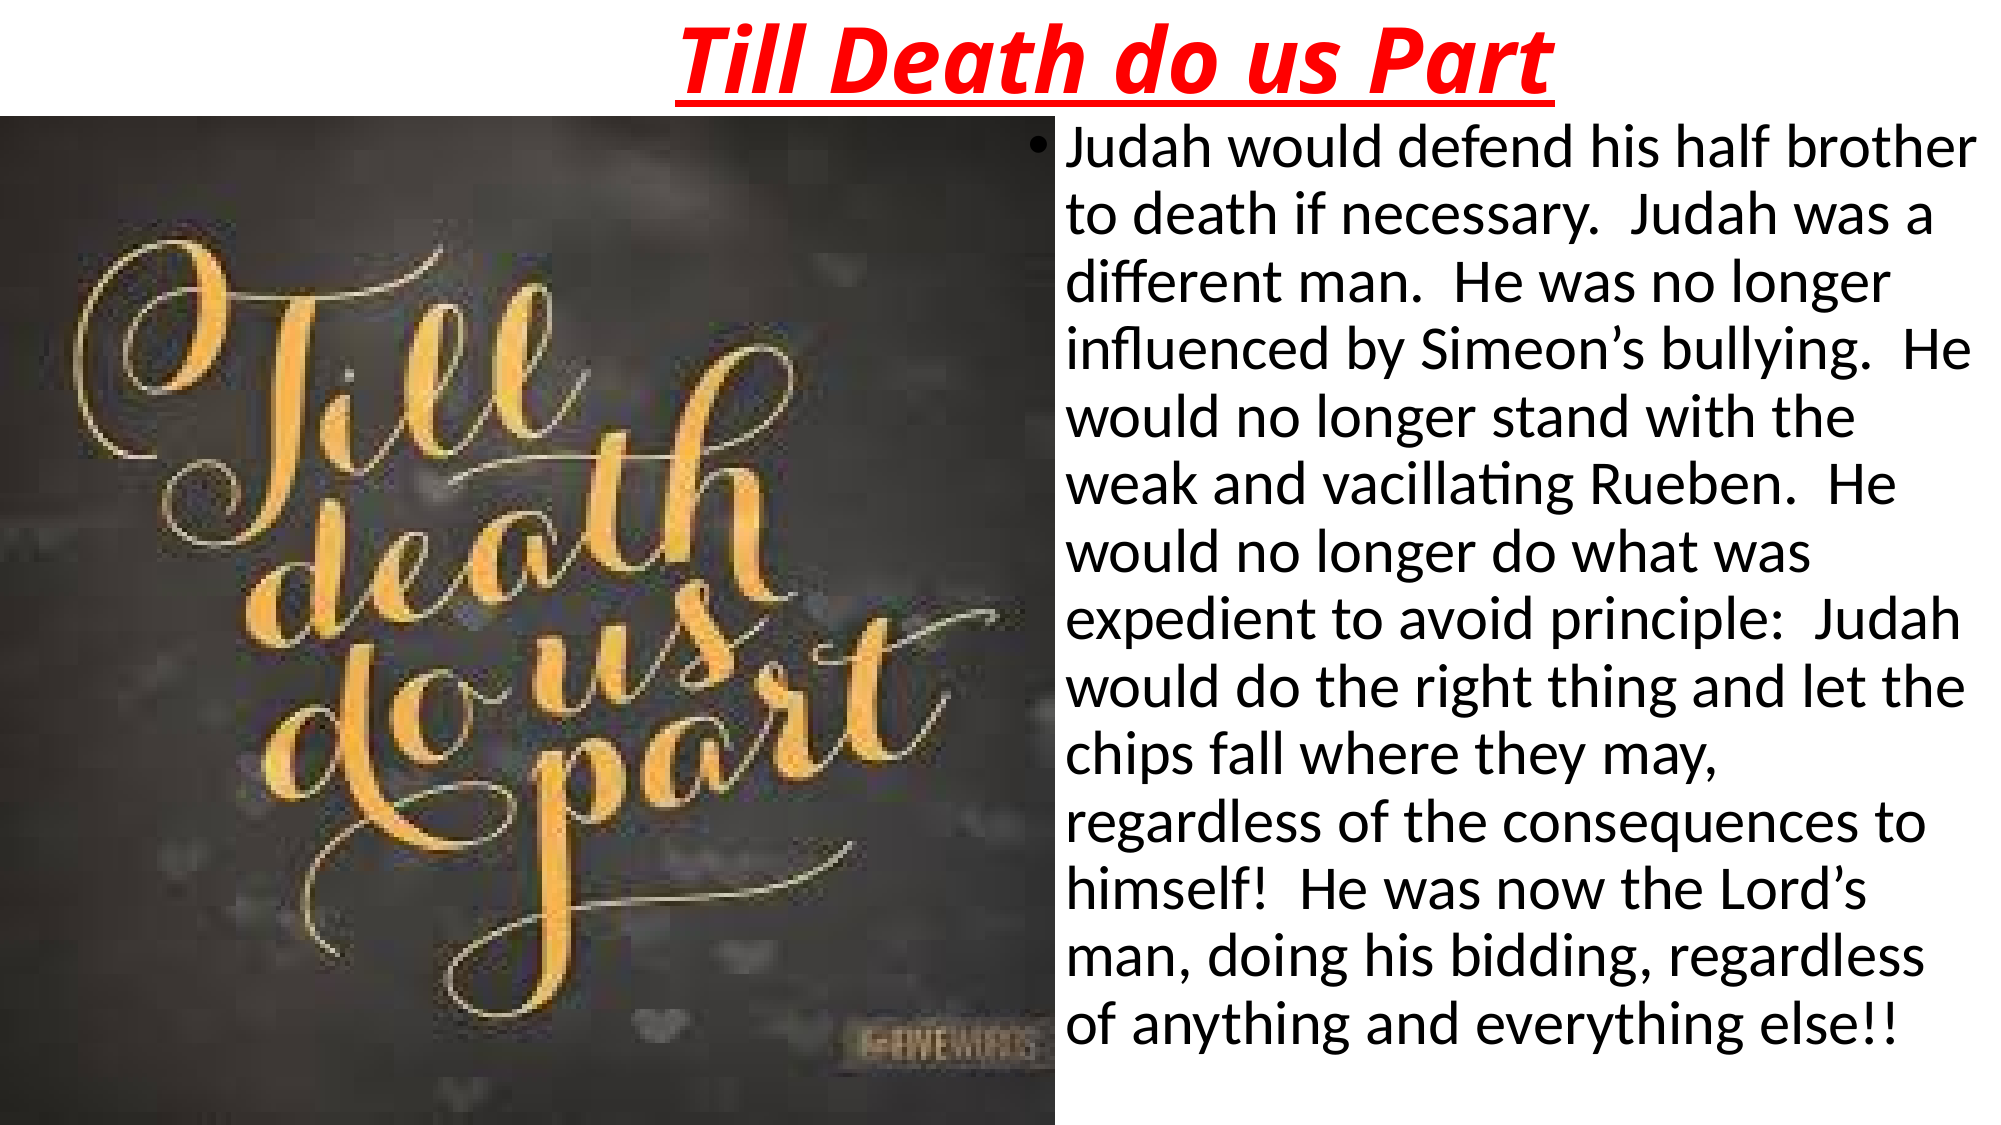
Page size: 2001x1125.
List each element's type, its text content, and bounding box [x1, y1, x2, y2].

list Judah would defend his half brother to death if necessary. Judah was a different man. He was no longer influenced by Simeon’s bullying. He would no longer stand with the weak and vacillating Rueben. He would no longer do what was expedient to avoid principle: Judah would do the right thing and let the chips fall where they may, regardless of the consequences to himself! He was now the Lord’s man, doing his bidding, regardless of anything and everything else!! [1012, 106, 2000, 1125]
title Till Death do us Part [137, 0, 1863, 116]
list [0, 116, 1055, 1125]
